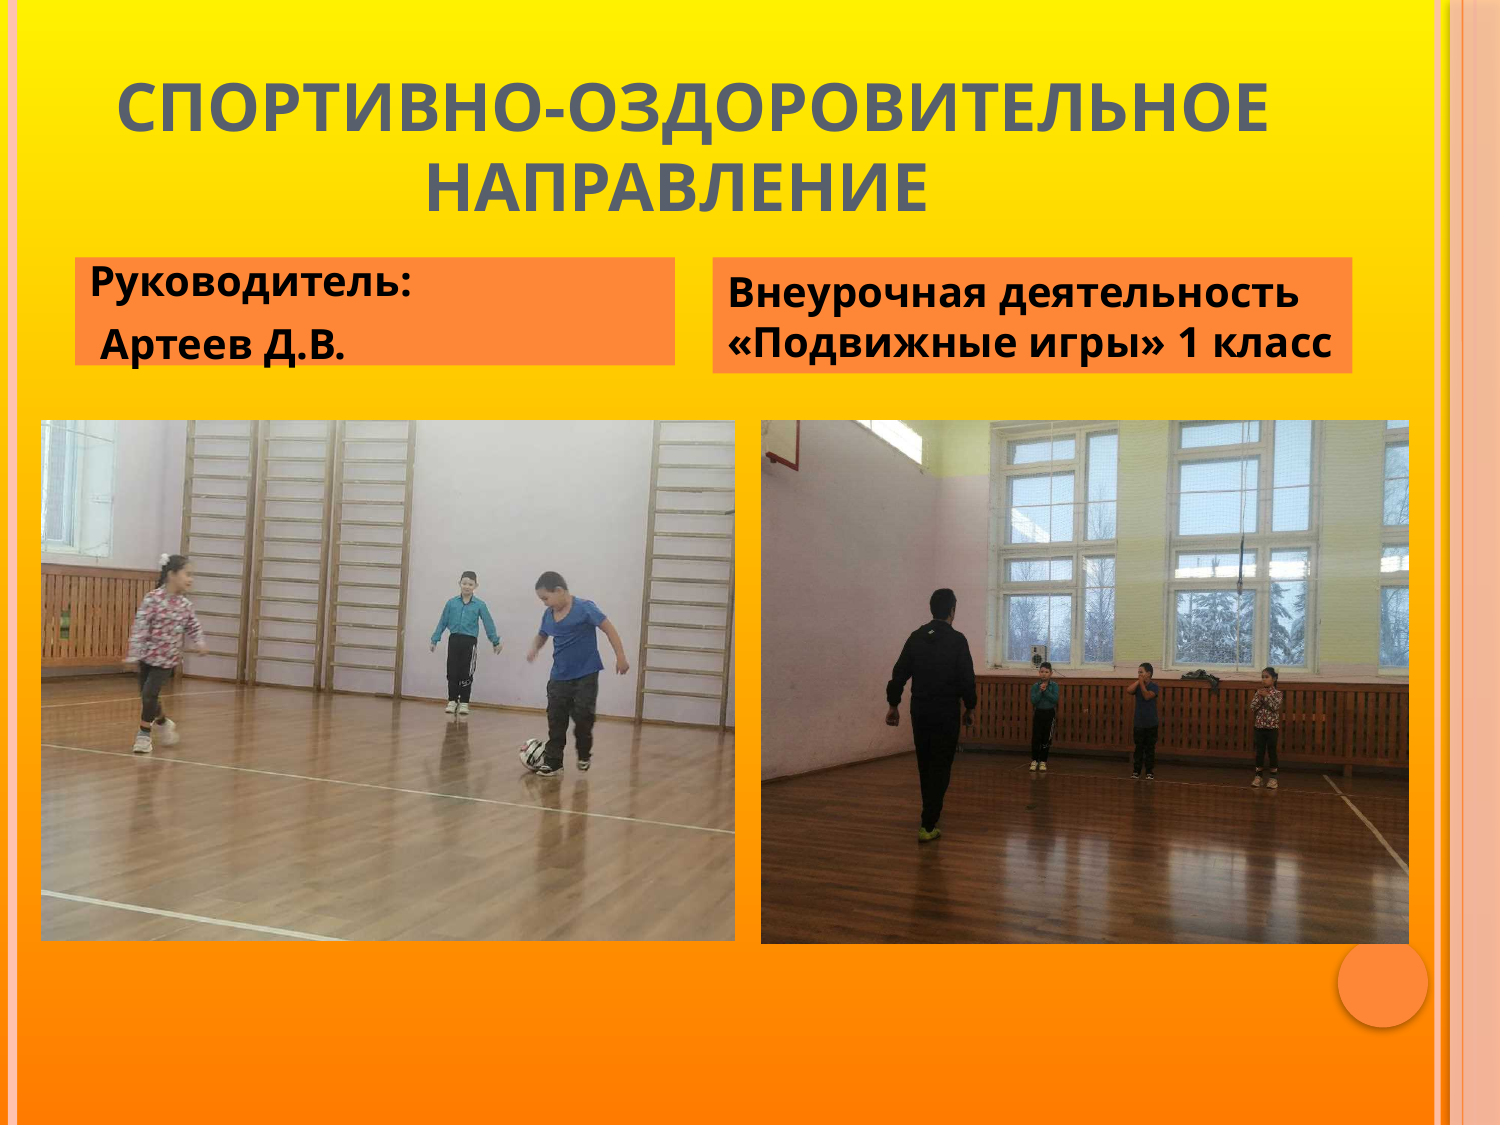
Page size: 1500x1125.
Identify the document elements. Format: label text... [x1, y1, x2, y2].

list Внеурочная деятельность «Подвижные игры» 1 класс [712, 257, 1353, 374]
title Спортивно-оздоровительное направление [75, 44, 1313, 233]
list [40, 420, 735, 941]
picture [761, 420, 1410, 944]
list Руководитель: Артеев Д.В. [75, 257, 675, 366]
